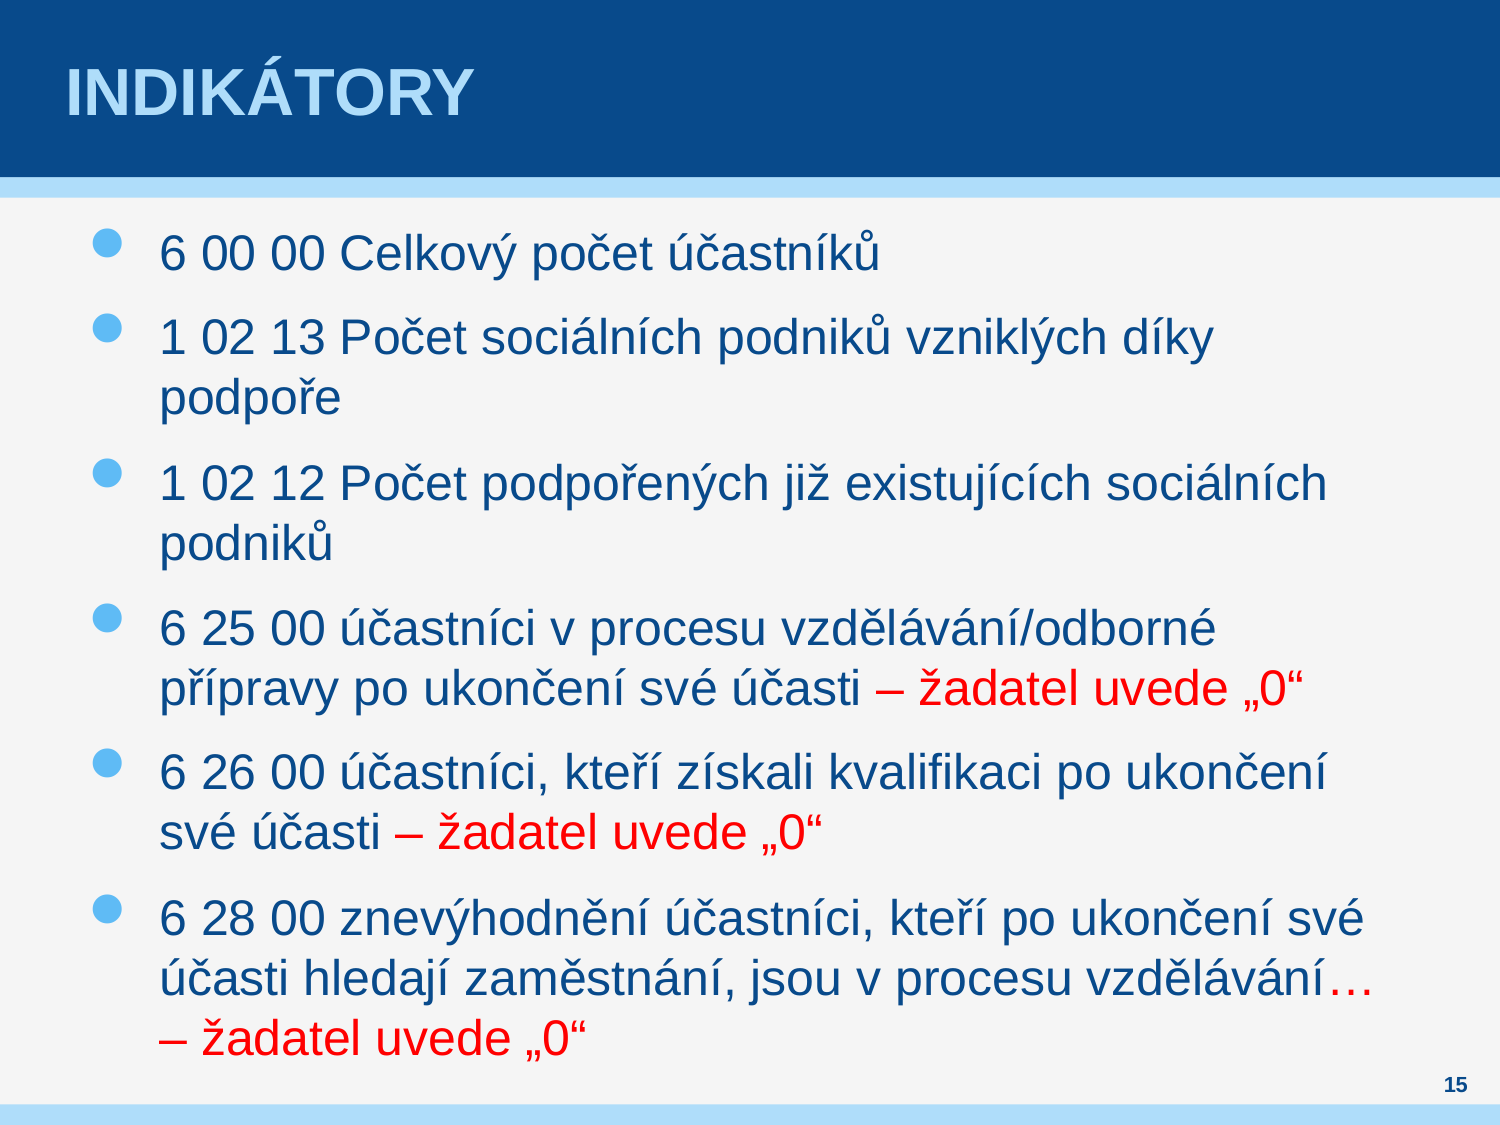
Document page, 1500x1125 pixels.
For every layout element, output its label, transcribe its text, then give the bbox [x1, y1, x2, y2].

list 6 00 00 Celkový počet účastníků 1 02 13 Počet sociálních podniků vzniklých díky podpoře 1 02 12 Počet podpořených již existujících sociálních podniků 6 25 00 účastníci v procesu vzdělávání/odborné přípravy po ukončení své účasti – žadatel uvede „0“ 6 26 00 účastníci, kteří získali kvalifikaci po ukončení své účasti – žadatel uvede „0“ 6 28 00 znevýhodnění účastníci, kteří po ukončení své účasti hledají zaměstnání, jsou v procesu vzdělávání… – žadatel uvede „0“ [88, 219, 1412, 1004]
slide_number 15 [1417, 1068, 1495, 1099]
title Indikátory [59, 0, 1441, 178]
